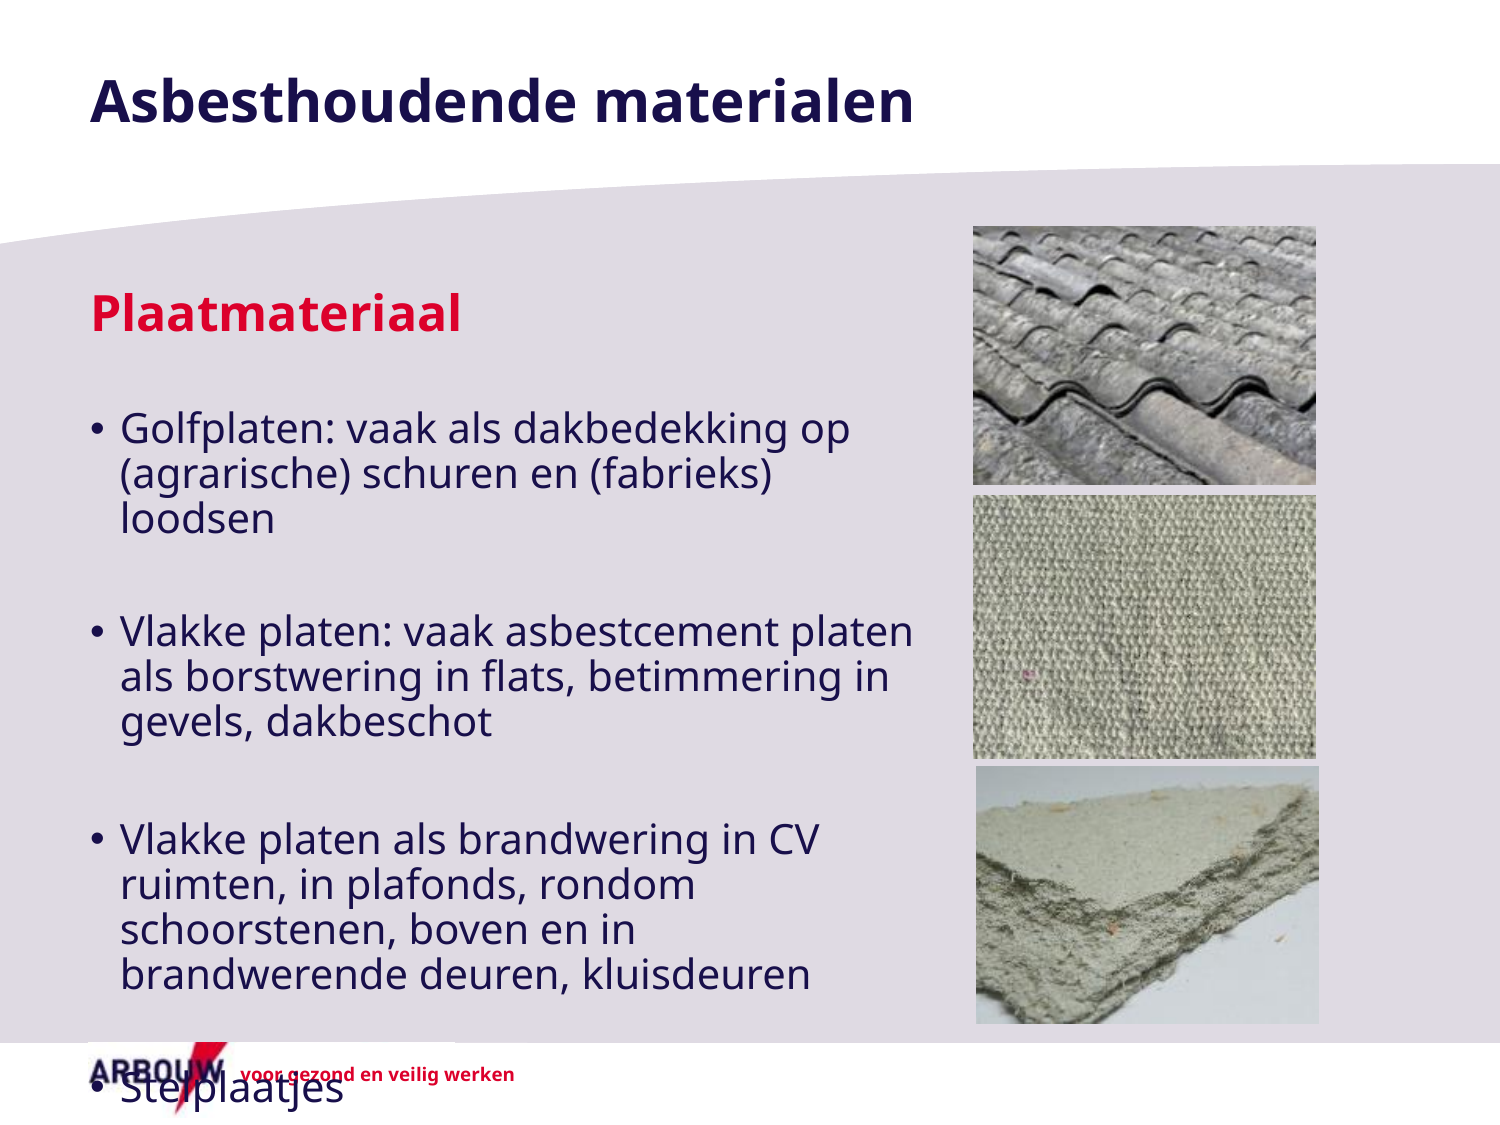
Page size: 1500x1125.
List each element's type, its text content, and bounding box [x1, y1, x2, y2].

picture [976, 766, 1320, 1024]
list Plaatmateriaal Golfplaten: vaak als dakbedekking op (agrarische) schuren en (fabrieks) loodsen Vlakke platen: vaak asbestcement platen als borstwering in flats, betimmering in gevels, dakbeschot Vlakke platen als brandwering in CV ruimten, in plafonds, rondom schoorstenen, boven en in brandwerende deuren, kluisdeuren Stelplaatjes [74, 281, 951, 1009]
picture [973, 494, 1317, 759]
title Asbesthoudende materialen [74, 11, 1430, 188]
picture [973, 226, 1316, 485]
picture [88, 1042, 234, 1118]
